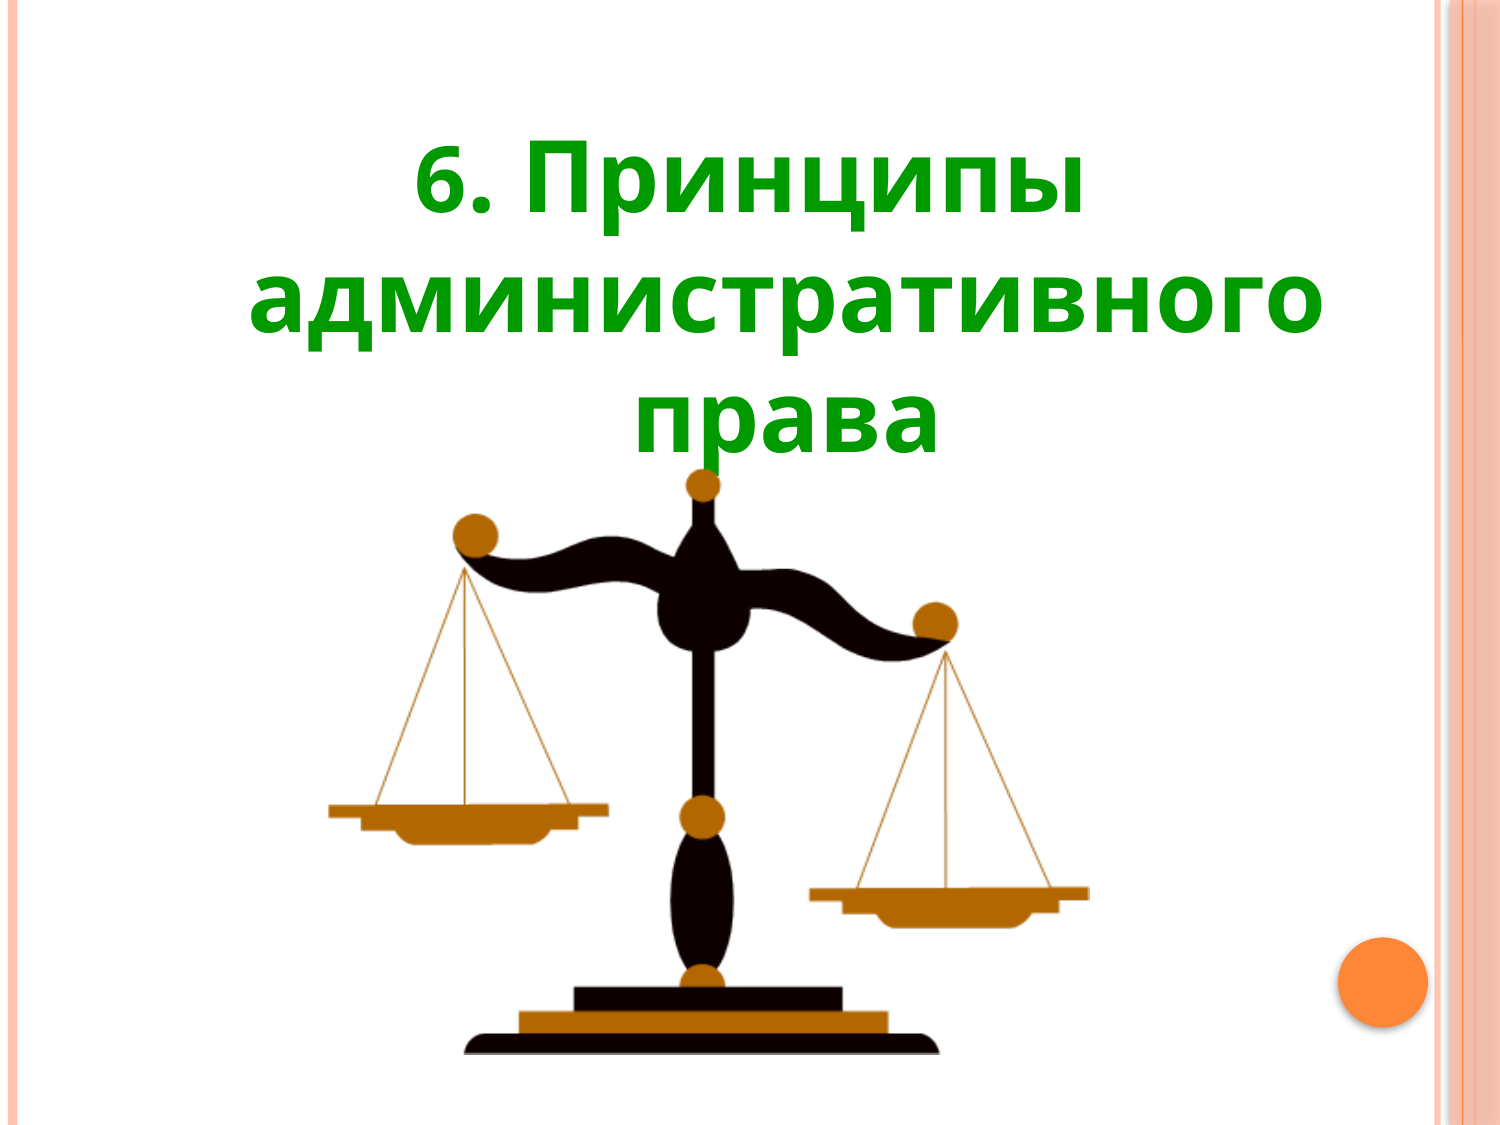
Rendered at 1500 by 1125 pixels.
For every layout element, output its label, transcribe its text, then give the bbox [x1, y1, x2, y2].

picture [327, 468, 1091, 1056]
list 6. Принципы административного права [152, 105, 1378, 1051]
